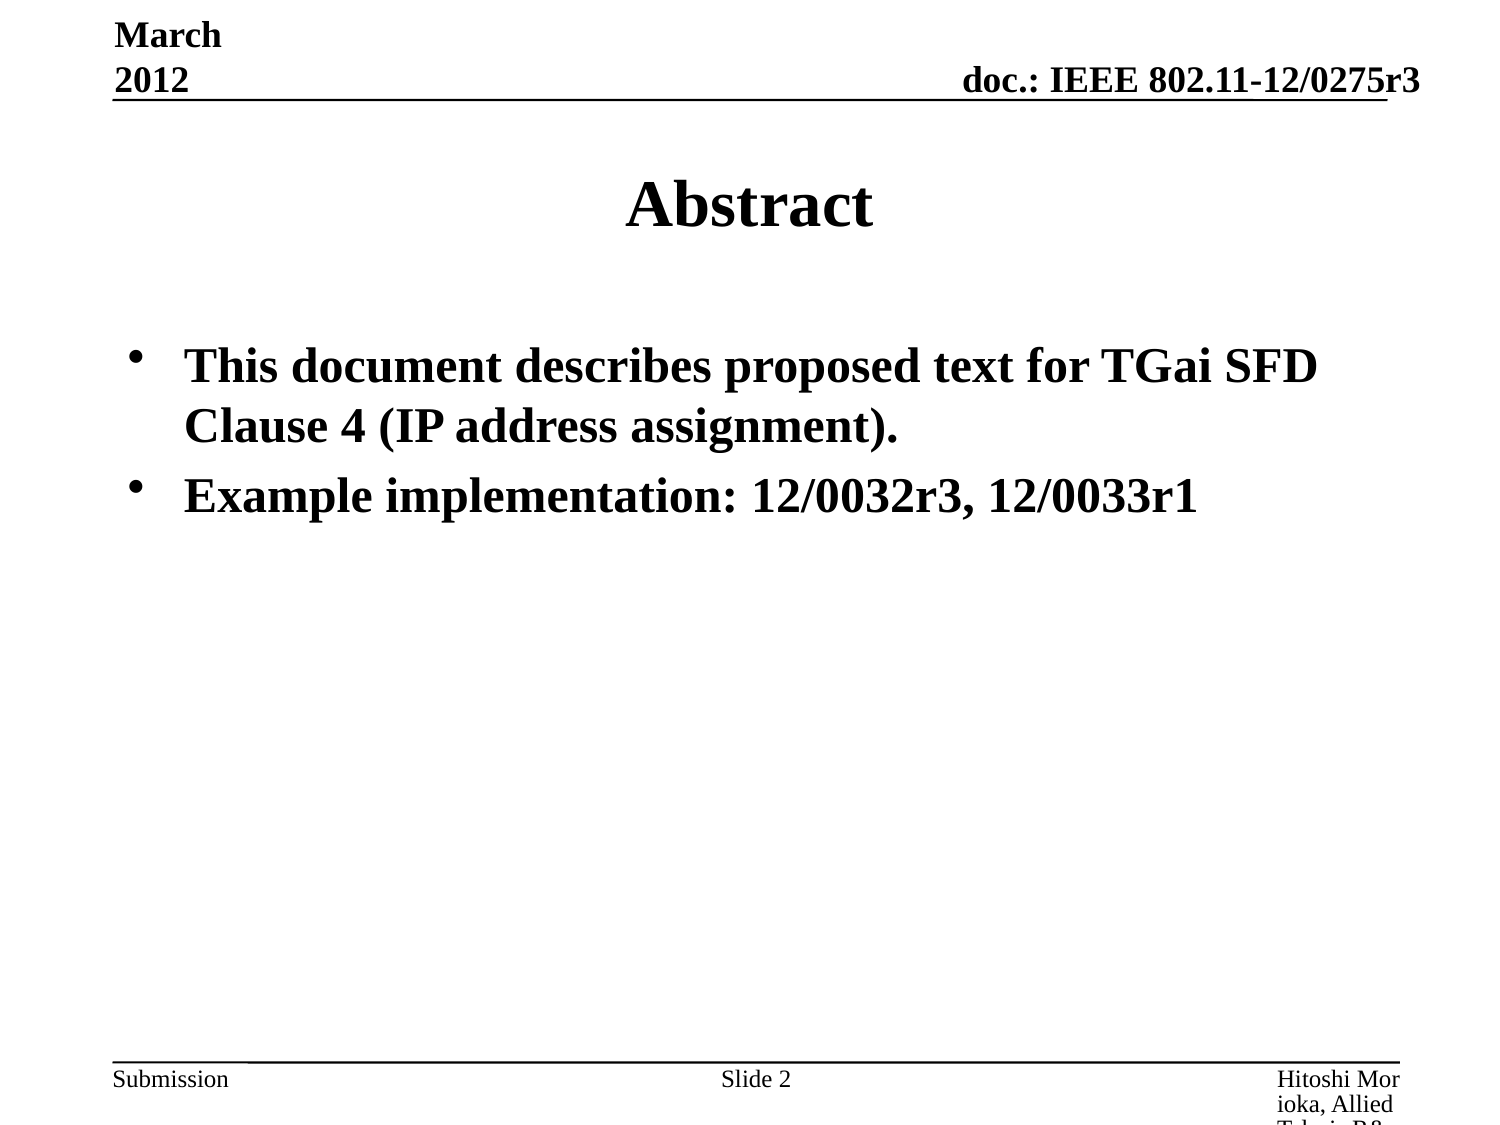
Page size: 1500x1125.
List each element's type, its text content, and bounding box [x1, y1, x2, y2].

title Abstract [112, 112, 1388, 288]
footer Hitoshi Morioka, Allied Telesis R&D Center [1276, 1061, 1402, 1093]
list This document describes proposed text for TGai SFD Clause 4 (IP address assignment). Example implementation: 12/0032r3, 12/0033r1 [112, 324, 1388, 1001]
slide_number Slide 2 [712, 1061, 800, 1093]
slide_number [114, 54, 272, 101]
